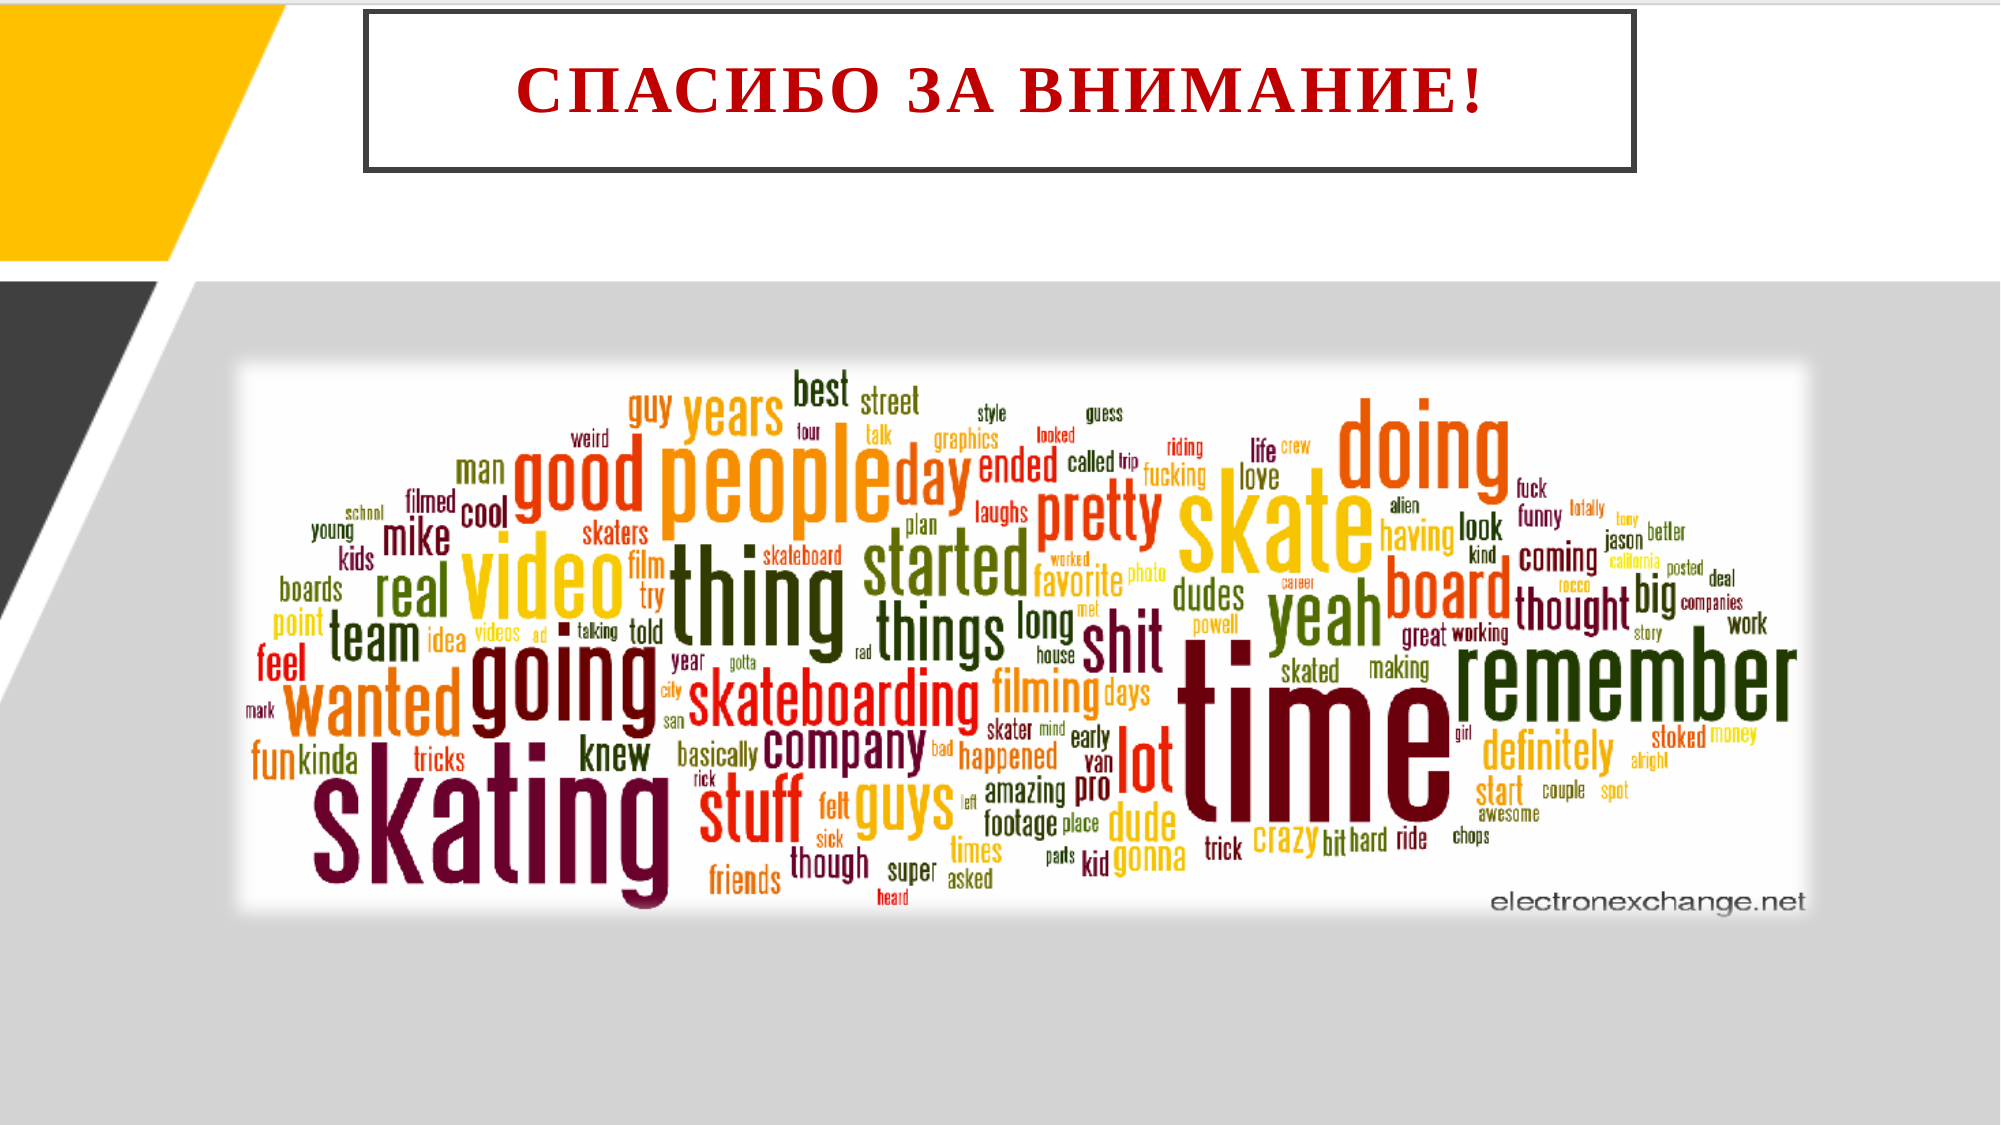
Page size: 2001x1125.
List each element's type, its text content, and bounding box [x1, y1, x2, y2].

title Спасибо за внимание! [363, 9, 1637, 173]
picture [0, 0, 2001, 1125]
